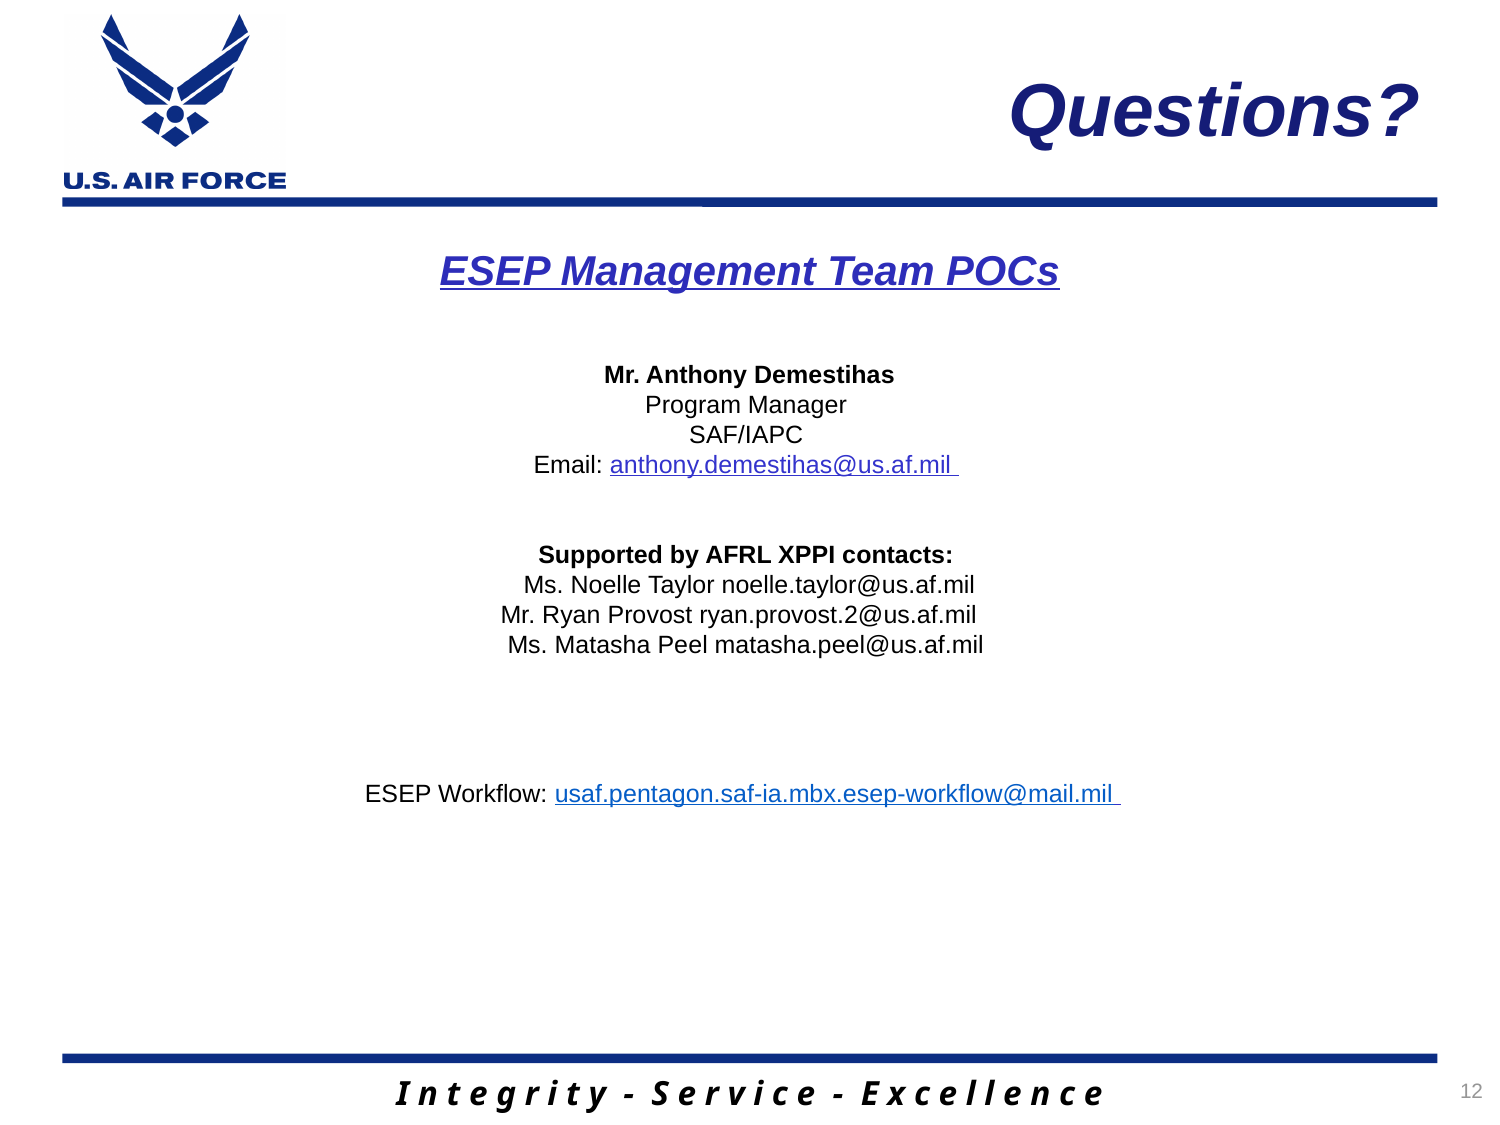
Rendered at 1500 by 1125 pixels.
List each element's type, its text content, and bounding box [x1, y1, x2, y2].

slide_number 12 [1310, 1070, 1499, 1121]
title Questions? [272, 12, 1436, 201]
picture [64, 14, 272, 189]
text_box ESEP Management Team POCs Mr. Anthony Demestihas Program Manager SAF/IAPC Email: anthony.demestihas@us.af.mil Supported by AFRL XPPI contacts: Ms. Noelle Taylor noelle.taylor@us.af.mil Mr. Ryan Provost ryan.provost.2@us.af.mil Ms. Matasha Peel matasha.peel@us.af.mil ESEP Workflow: usaf.pentagon.saf-ia.mbx.esep-workflow@mail.mil [64, 236, 1436, 816]
